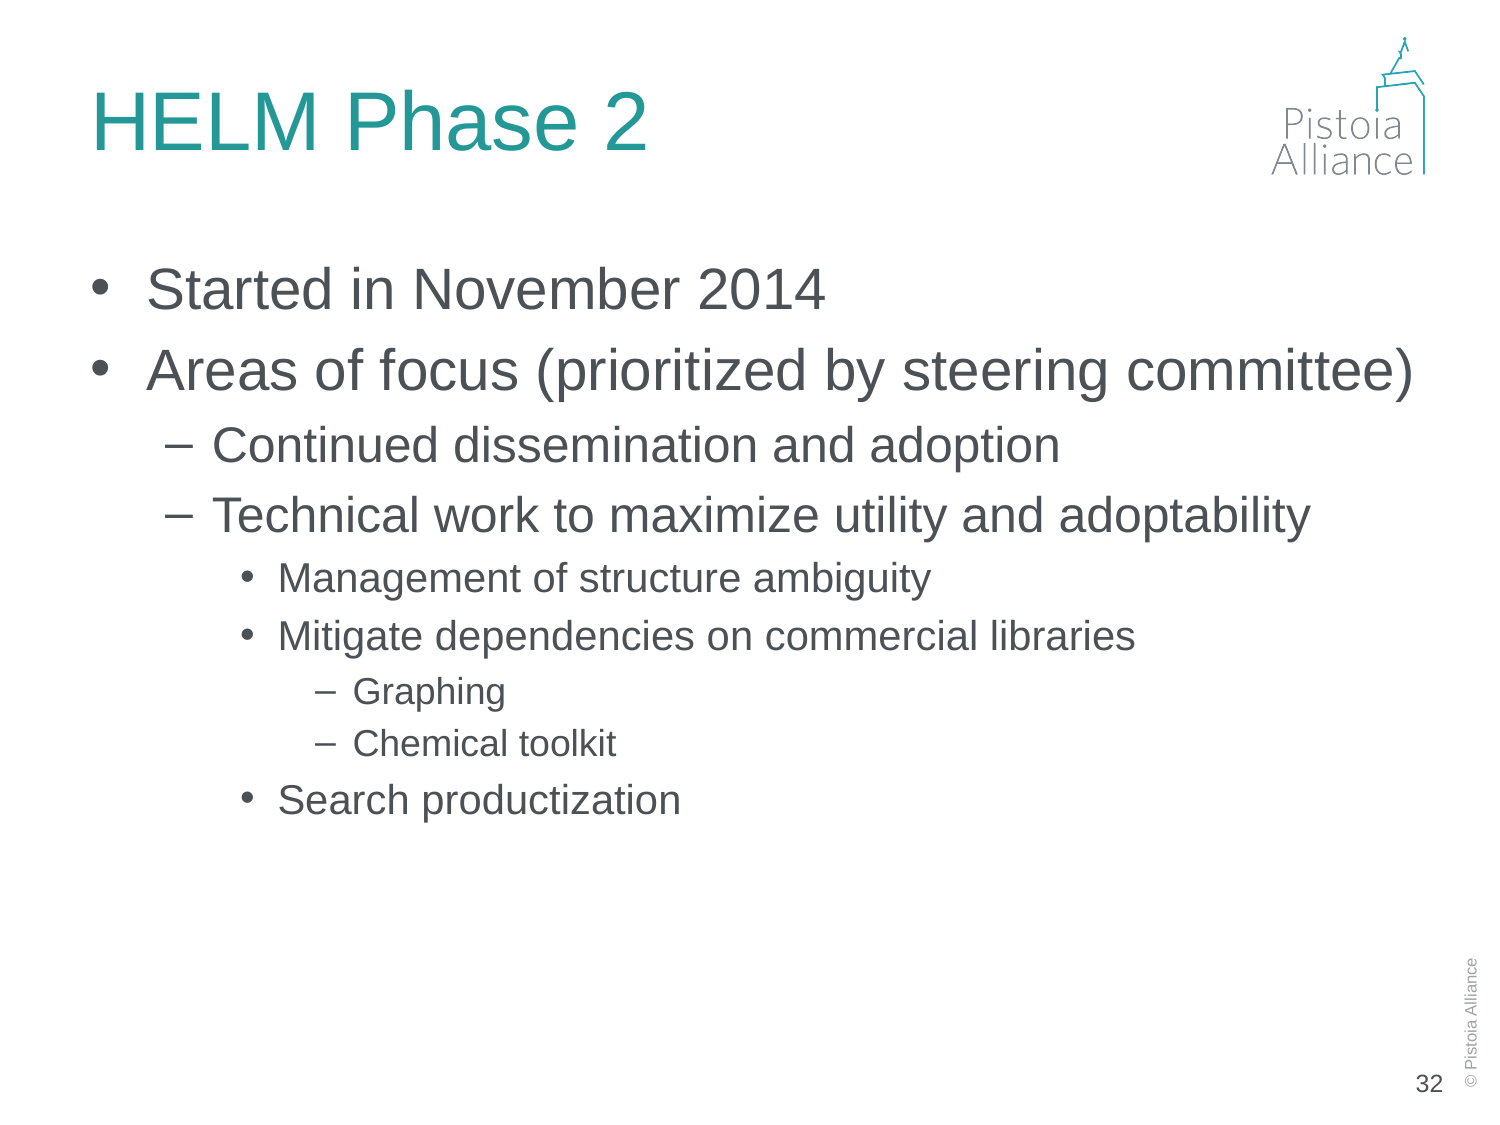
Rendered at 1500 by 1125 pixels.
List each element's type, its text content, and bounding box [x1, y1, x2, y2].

title HELM Phase 2 [75, 58, 1235, 175]
slide_number 32 [1387, 1058, 1459, 1106]
picture [1271, 37, 1425, 175]
list Started in November 2014 Areas of focus (prioritized by steering committee) Continued dissemination and adoption Technical work to maximize utility and adoptability Management of structure ambiguity Mitigate dependencies on commercial libraries Graphing Chemical toolkit Search productization [75, 243, 1436, 1043]
